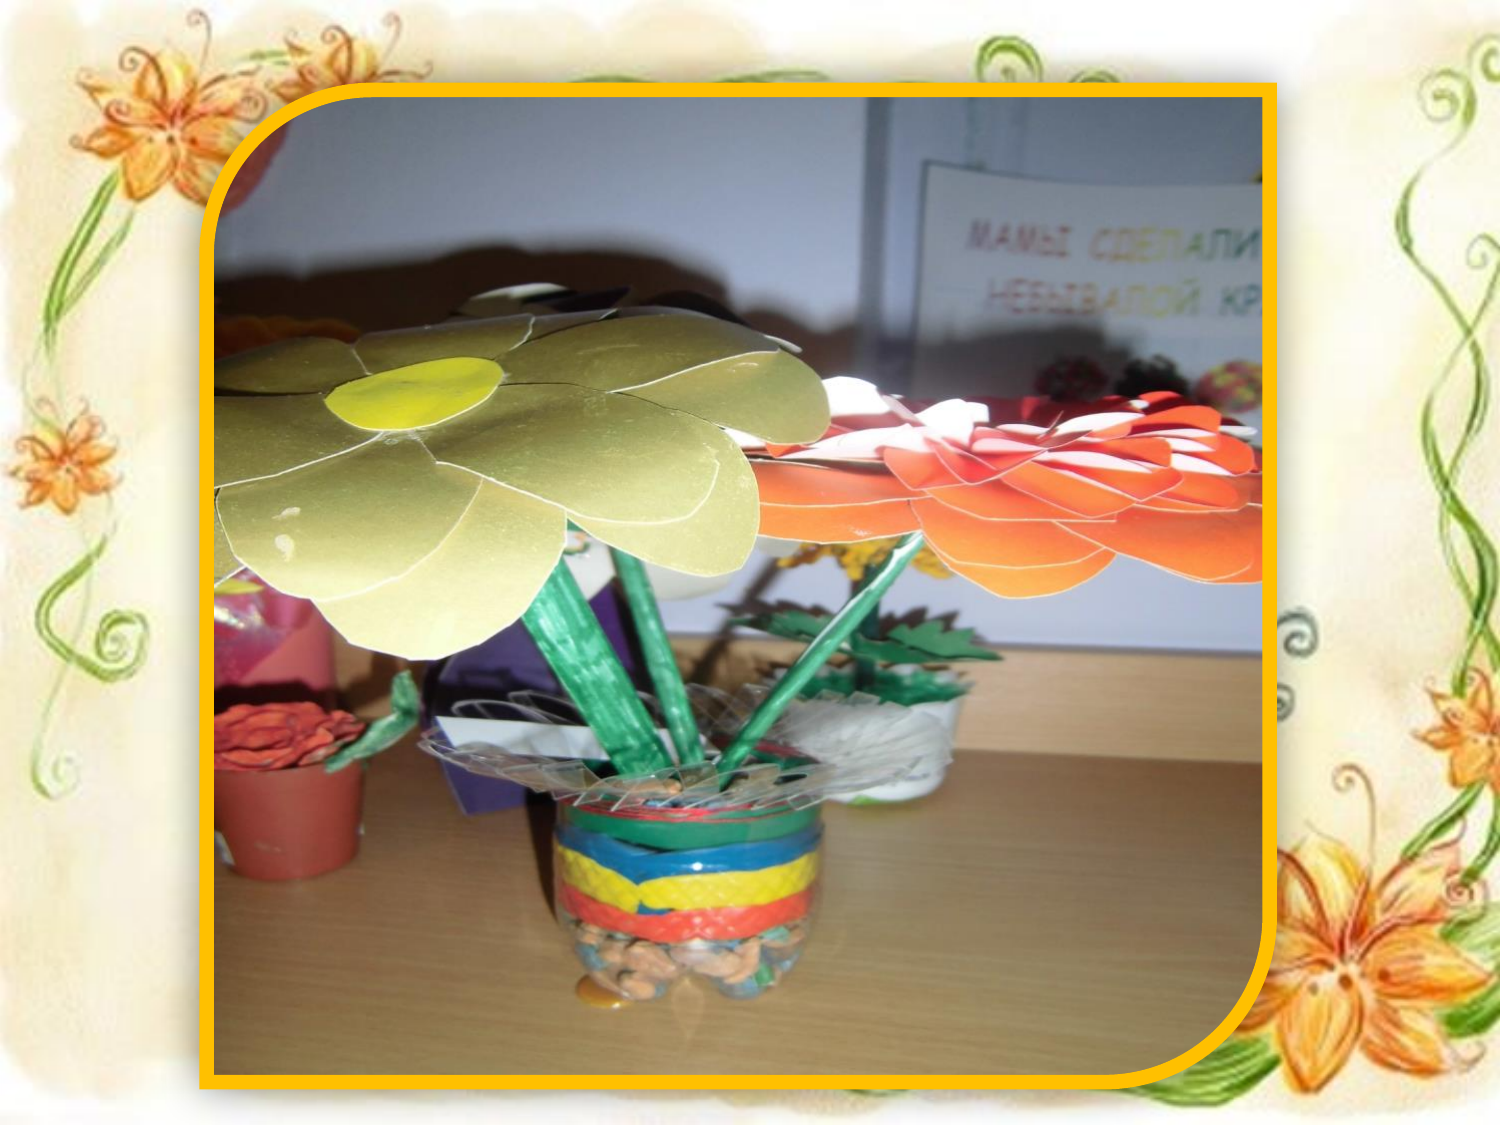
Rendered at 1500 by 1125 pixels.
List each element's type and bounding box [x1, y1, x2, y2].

picture [0, 0, 1500, 1125]
list [206, 89, 1270, 1083]
